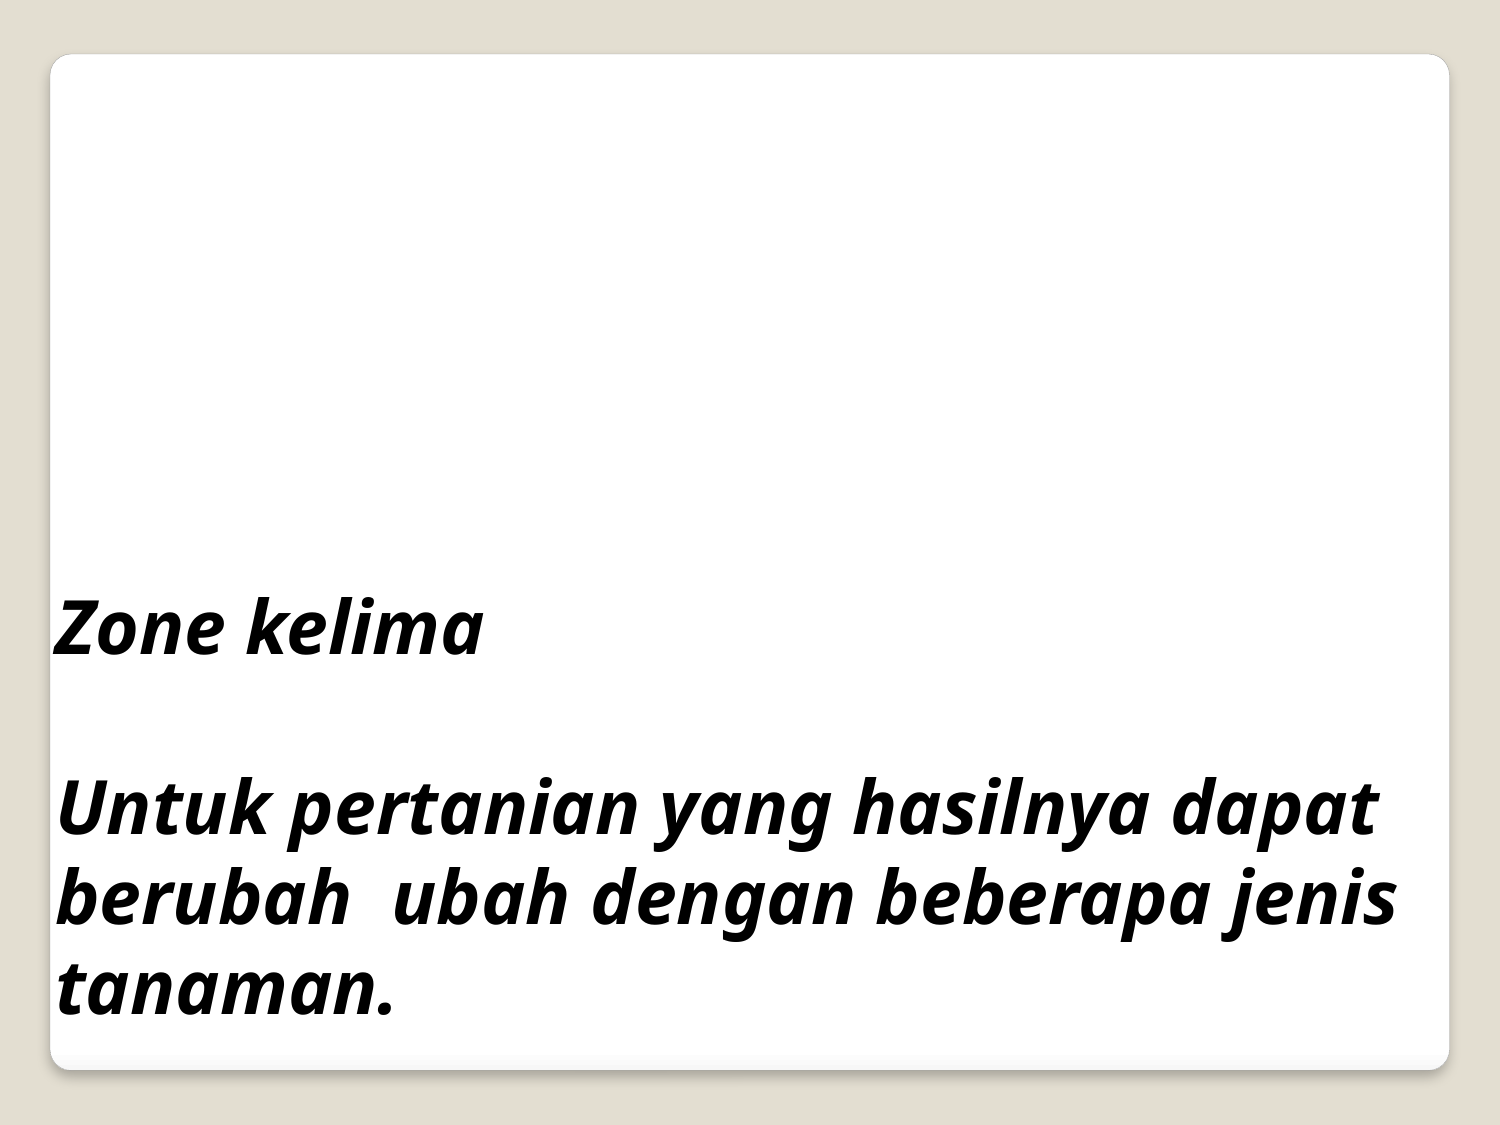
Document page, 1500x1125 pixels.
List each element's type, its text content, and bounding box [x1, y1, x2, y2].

title Zone kelima Untuk pertanian yang hasilnya dapat berubah ubah dengan beberapa jenis tanaman. [40, 152, 1500, 1038]
